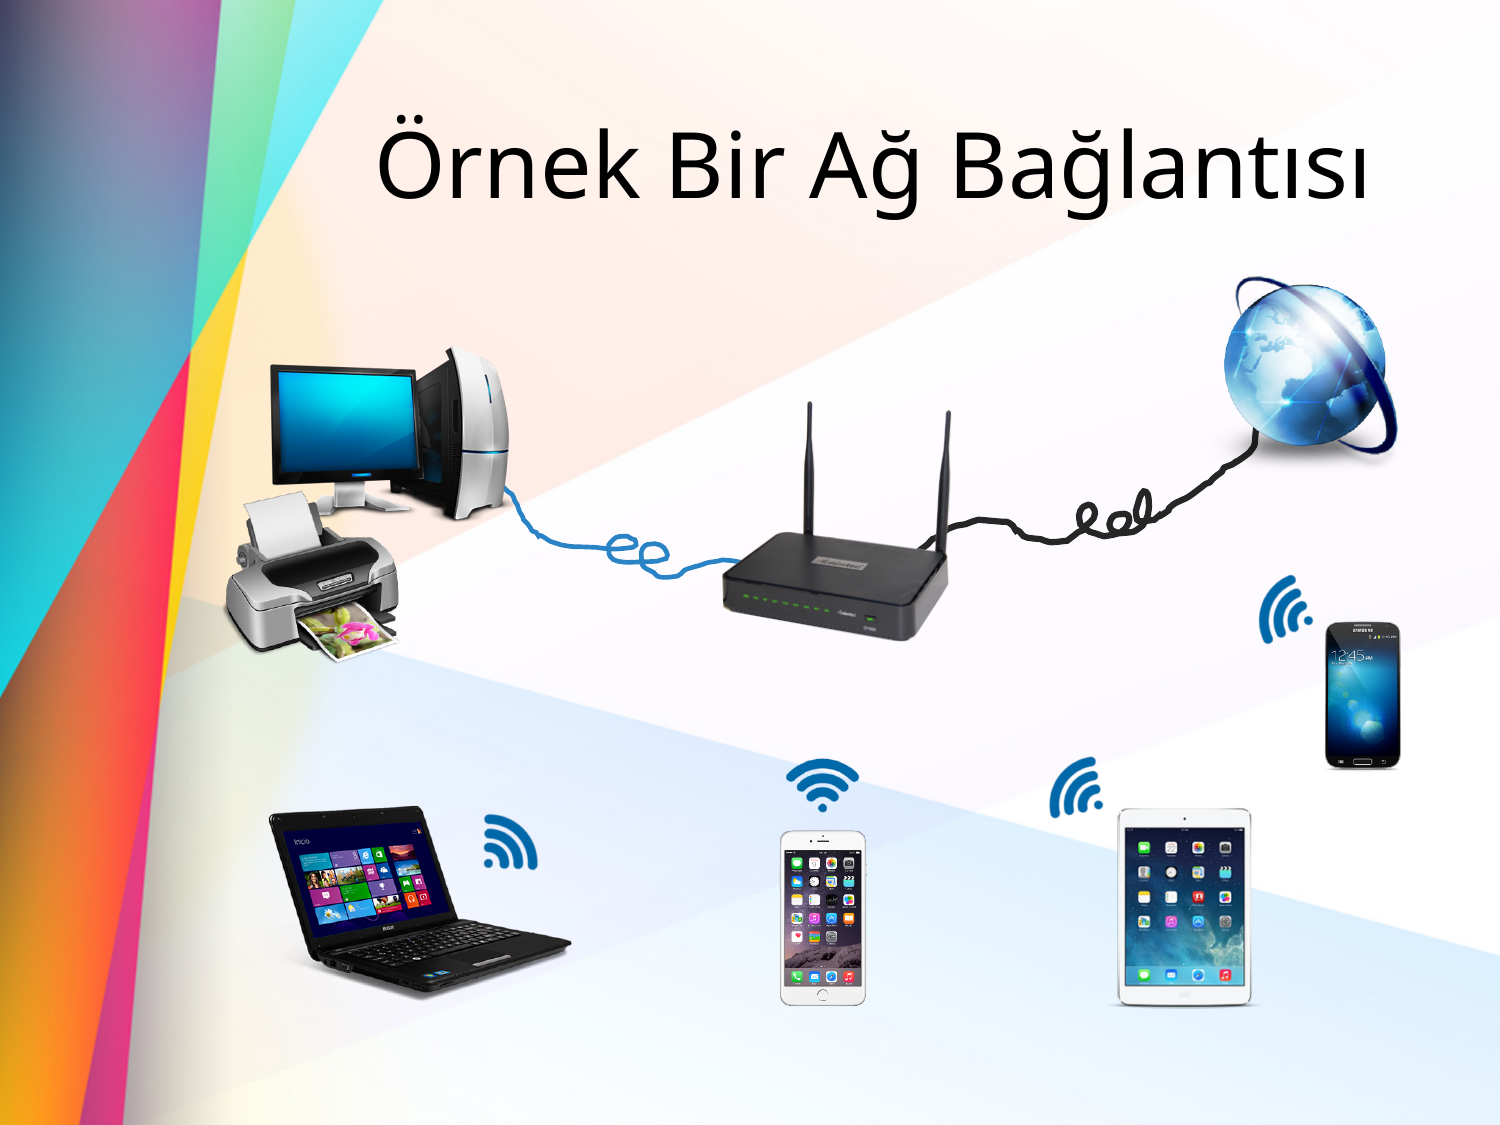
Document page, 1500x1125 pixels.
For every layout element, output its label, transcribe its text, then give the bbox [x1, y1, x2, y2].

text_box [514, 495, 632, 564]
picture [0, 0, 1500, 1125]
text_box [1067, 435, 1223, 543]
title Örnek Bir Ağ Bağlantısı [359, 59, 1450, 278]
